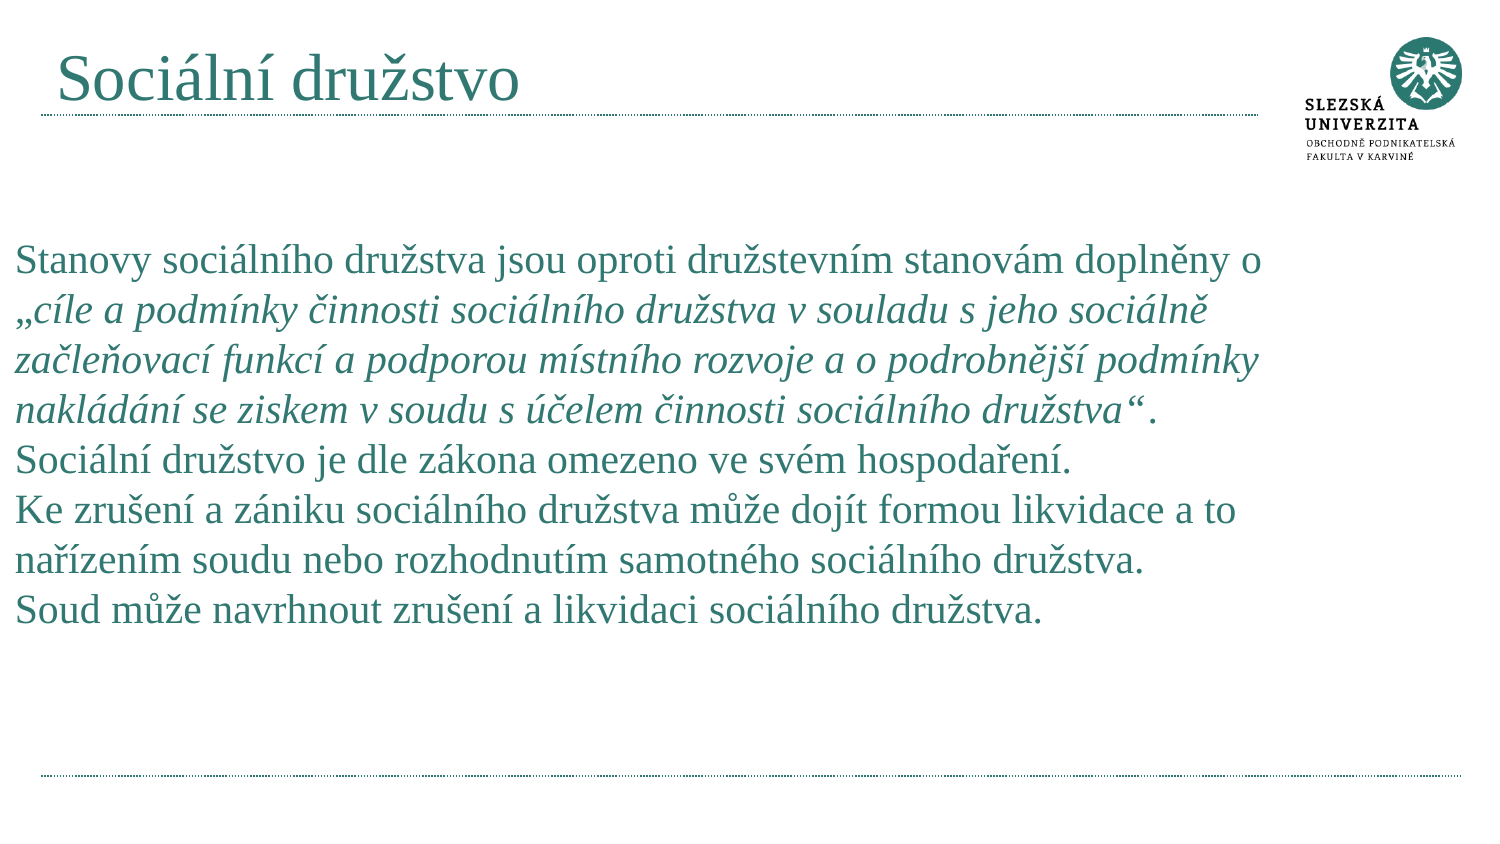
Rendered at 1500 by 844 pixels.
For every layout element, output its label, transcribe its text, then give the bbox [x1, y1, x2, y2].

list Stanovy sociálního družstva jsou oproti družstevním stanovám doplněny o „cíle a podmínky činnosti sociálního družstva v souladu s jeho sociálně začleňovací funkcí a podporou místního rozvoje a o podrobnější podmínky nakládání se ziskem v soudu s účelem činnosti sociálního družstva“. Sociální družstvo je dle zákona omezeno ve svém hospodaření. Ke zrušení a zániku sociálního družstva může dojít formou likvidace a to nařízením soudu nebo rozhodnutím samotného sociálního družstva. Soud může navrhnout zrušení a likvidaci sociálního družstva. [0, 224, 1294, 760]
title Sociální družstvo [41, 32, 786, 116]
picture [1305, 37, 1462, 160]
